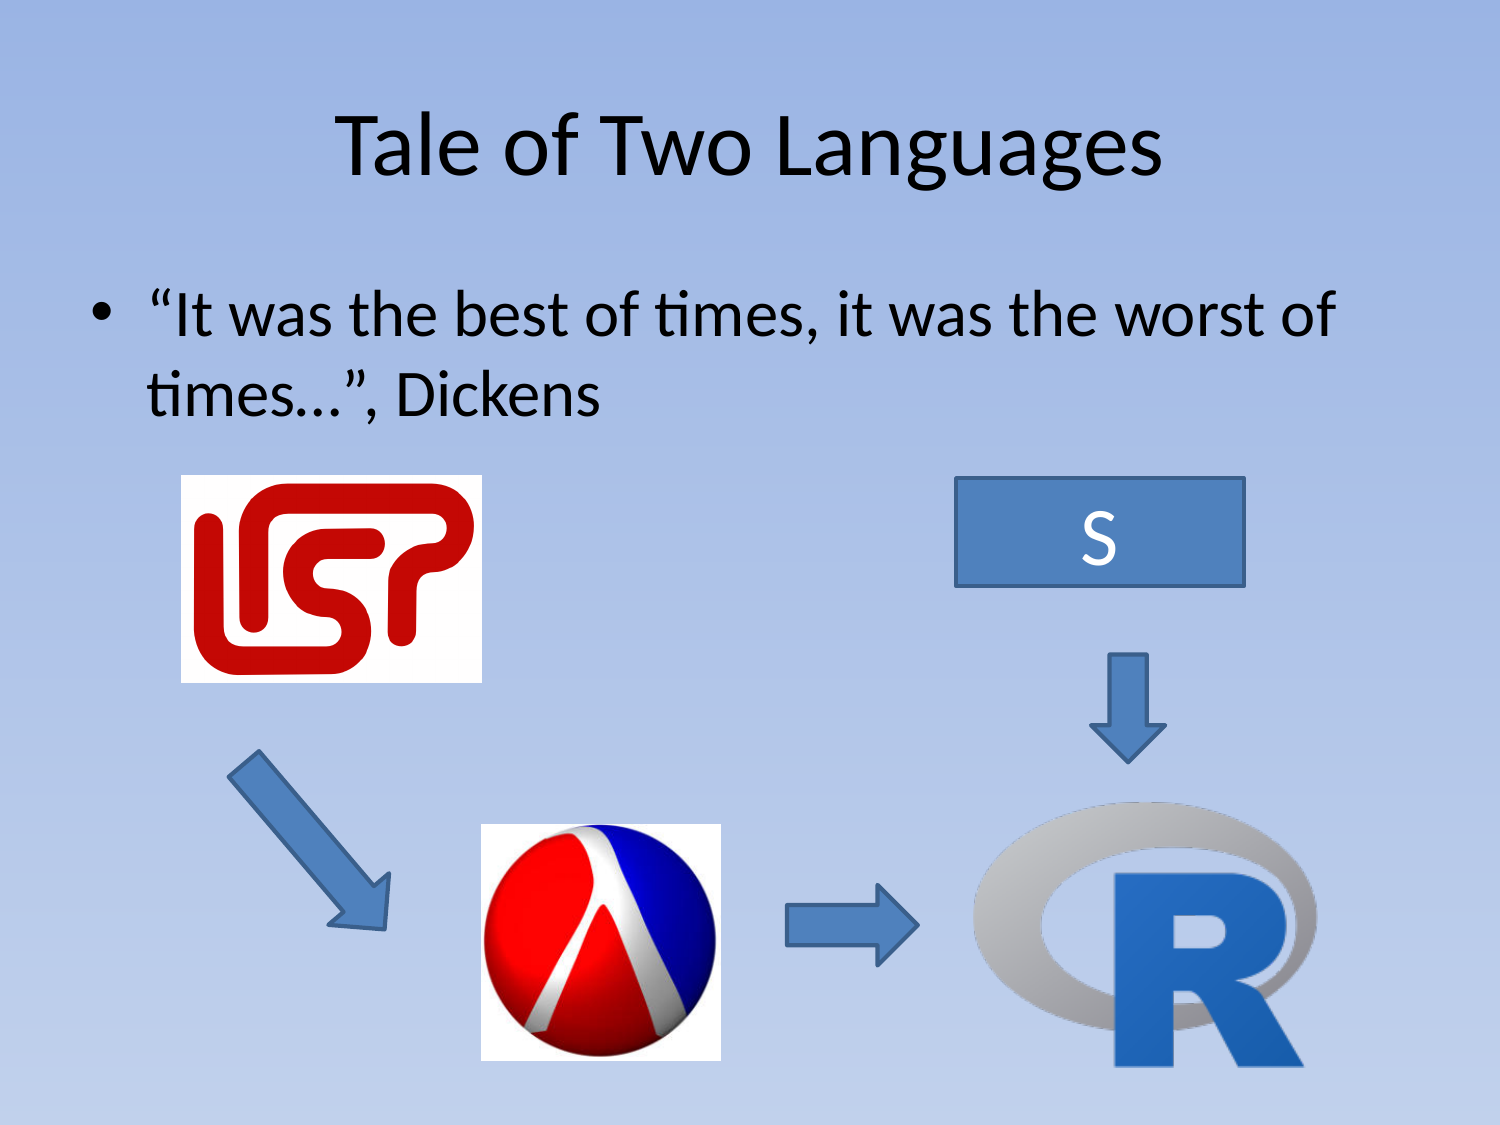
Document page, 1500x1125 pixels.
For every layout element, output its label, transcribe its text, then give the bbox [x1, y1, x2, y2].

text_box [784, 882, 920, 968]
text_box [226, 749, 392, 932]
picture [480, 823, 722, 1061]
text_box S [954, 476, 1246, 588]
text_box [1089, 652, 1168, 765]
title Tale of Two Languages [75, 45, 1425, 233]
picture [181, 475, 482, 683]
list “It was the best of times, it was the worst of times…”, Dickens [75, 262, 1425, 1005]
picture [973, 801, 1318, 1068]
